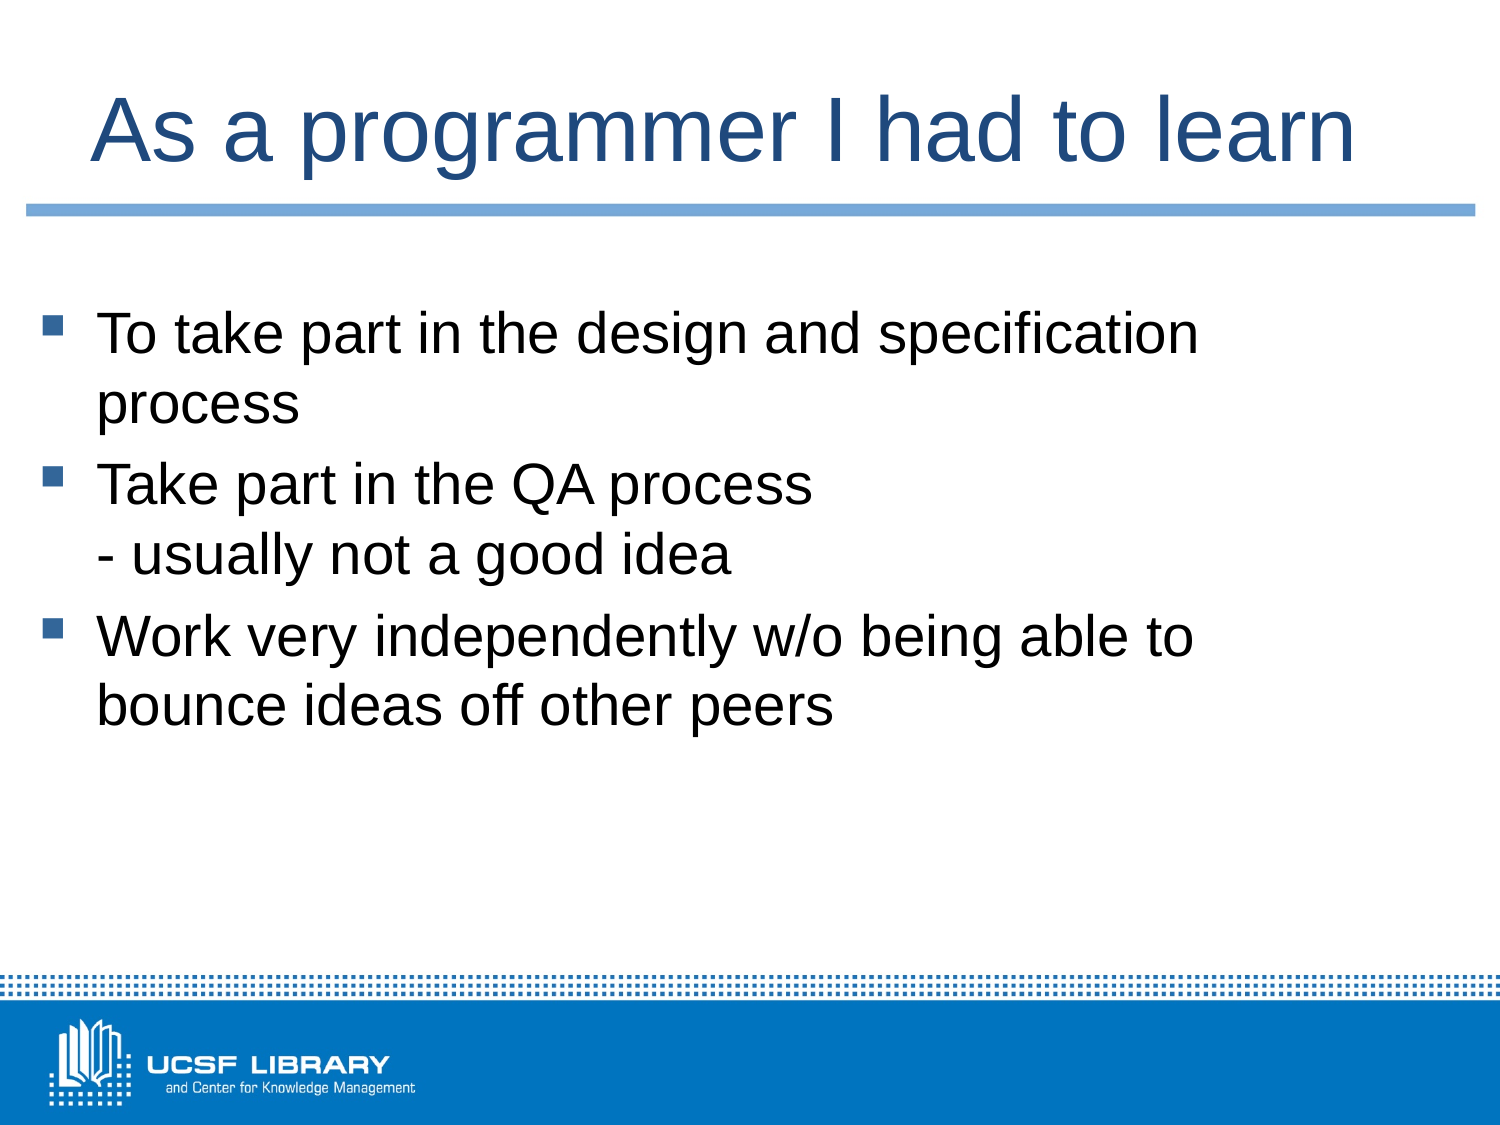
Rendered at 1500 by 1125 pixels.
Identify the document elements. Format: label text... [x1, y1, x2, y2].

title As a programmer I had to learn [75, 50, 1425, 200]
list To take part in the design and specification process Take part in the QA process - usually not a good idea Work very independently w/o being able to bounce ideas off other peers [24, 287, 1413, 913]
picture [0, 0, 1500, 1125]
